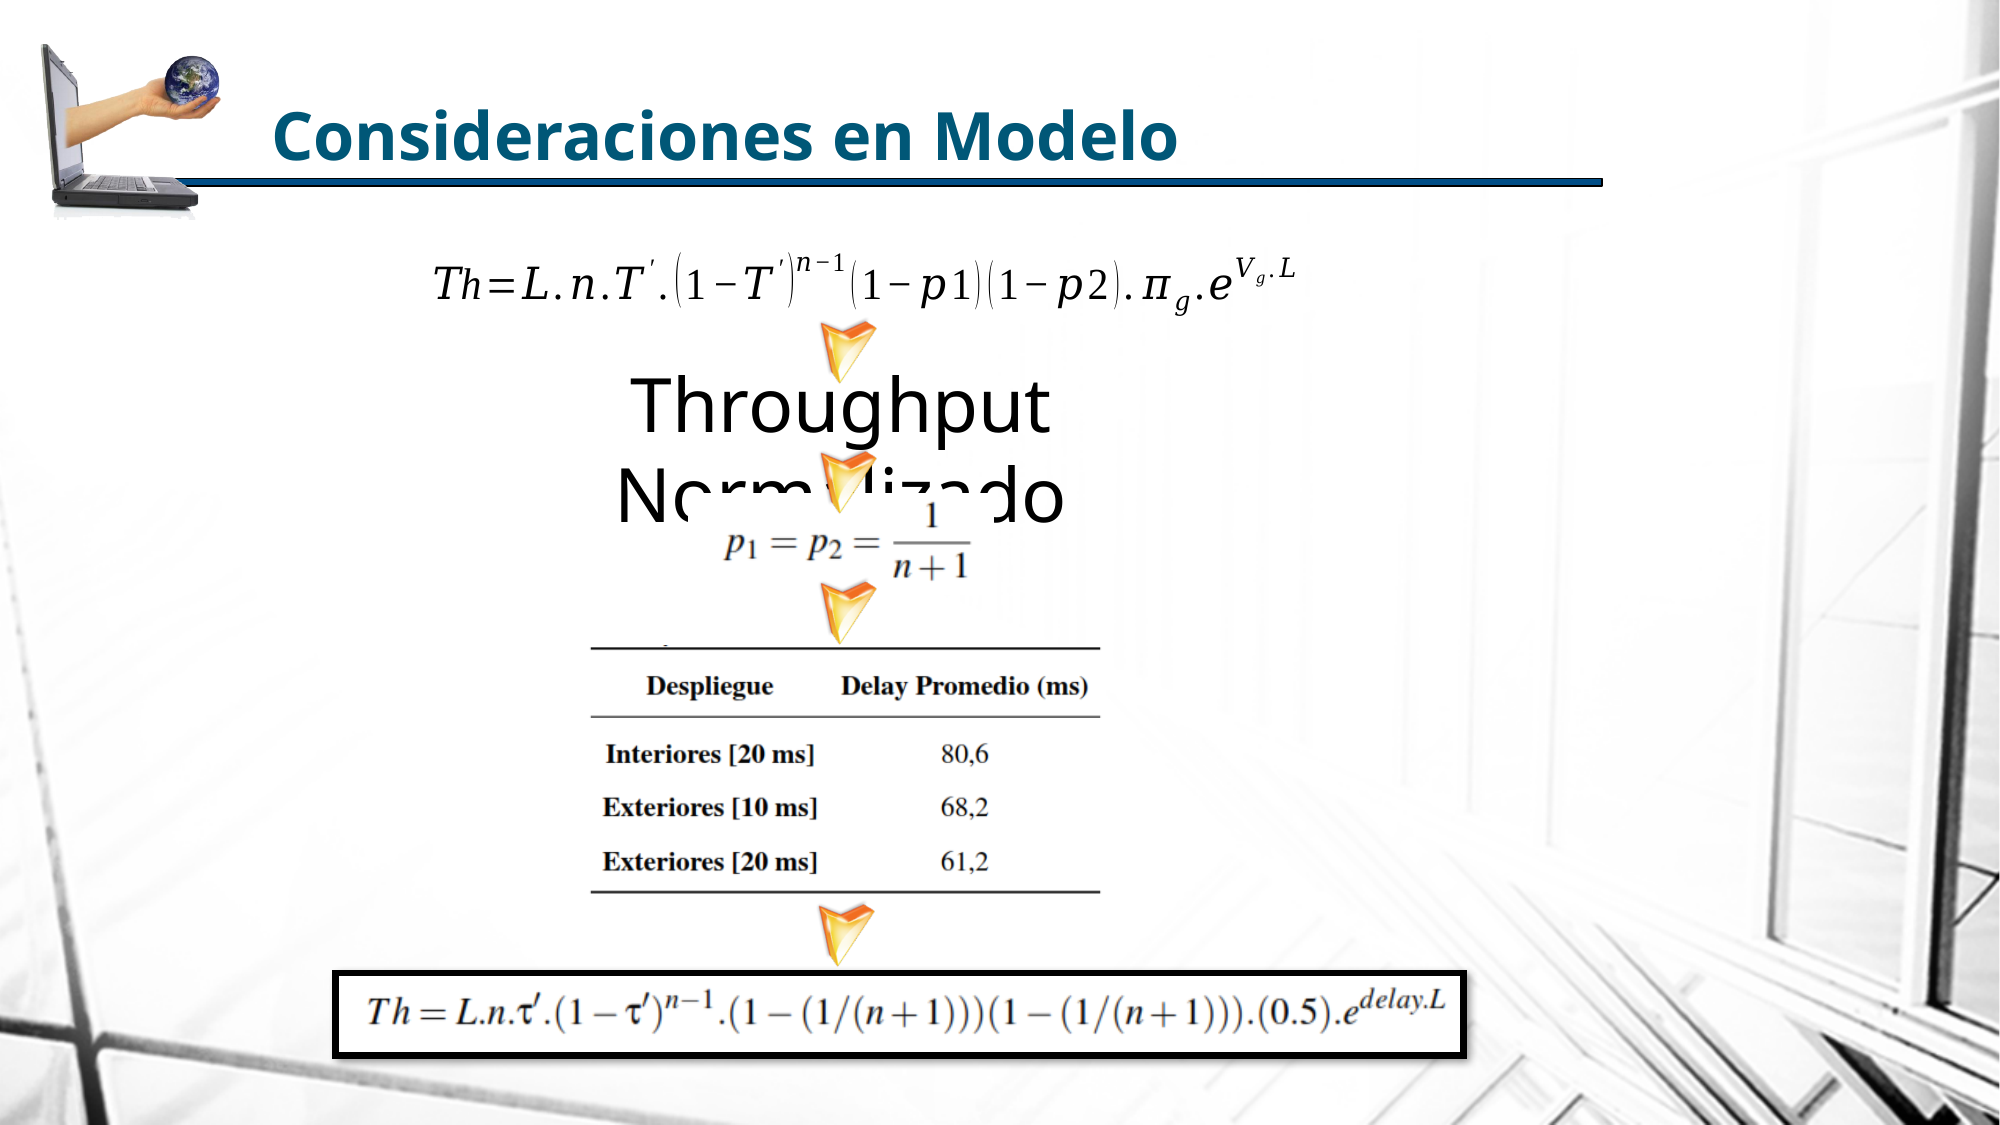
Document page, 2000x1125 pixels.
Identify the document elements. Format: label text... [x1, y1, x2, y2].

text_box [231, 178, 1603, 186]
text_box Throughput Normalizado [516, 349, 1167, 545]
title Consideraciones en Modelo [256, 68, 1862, 182]
picture [0, 0, 2000, 1125]
